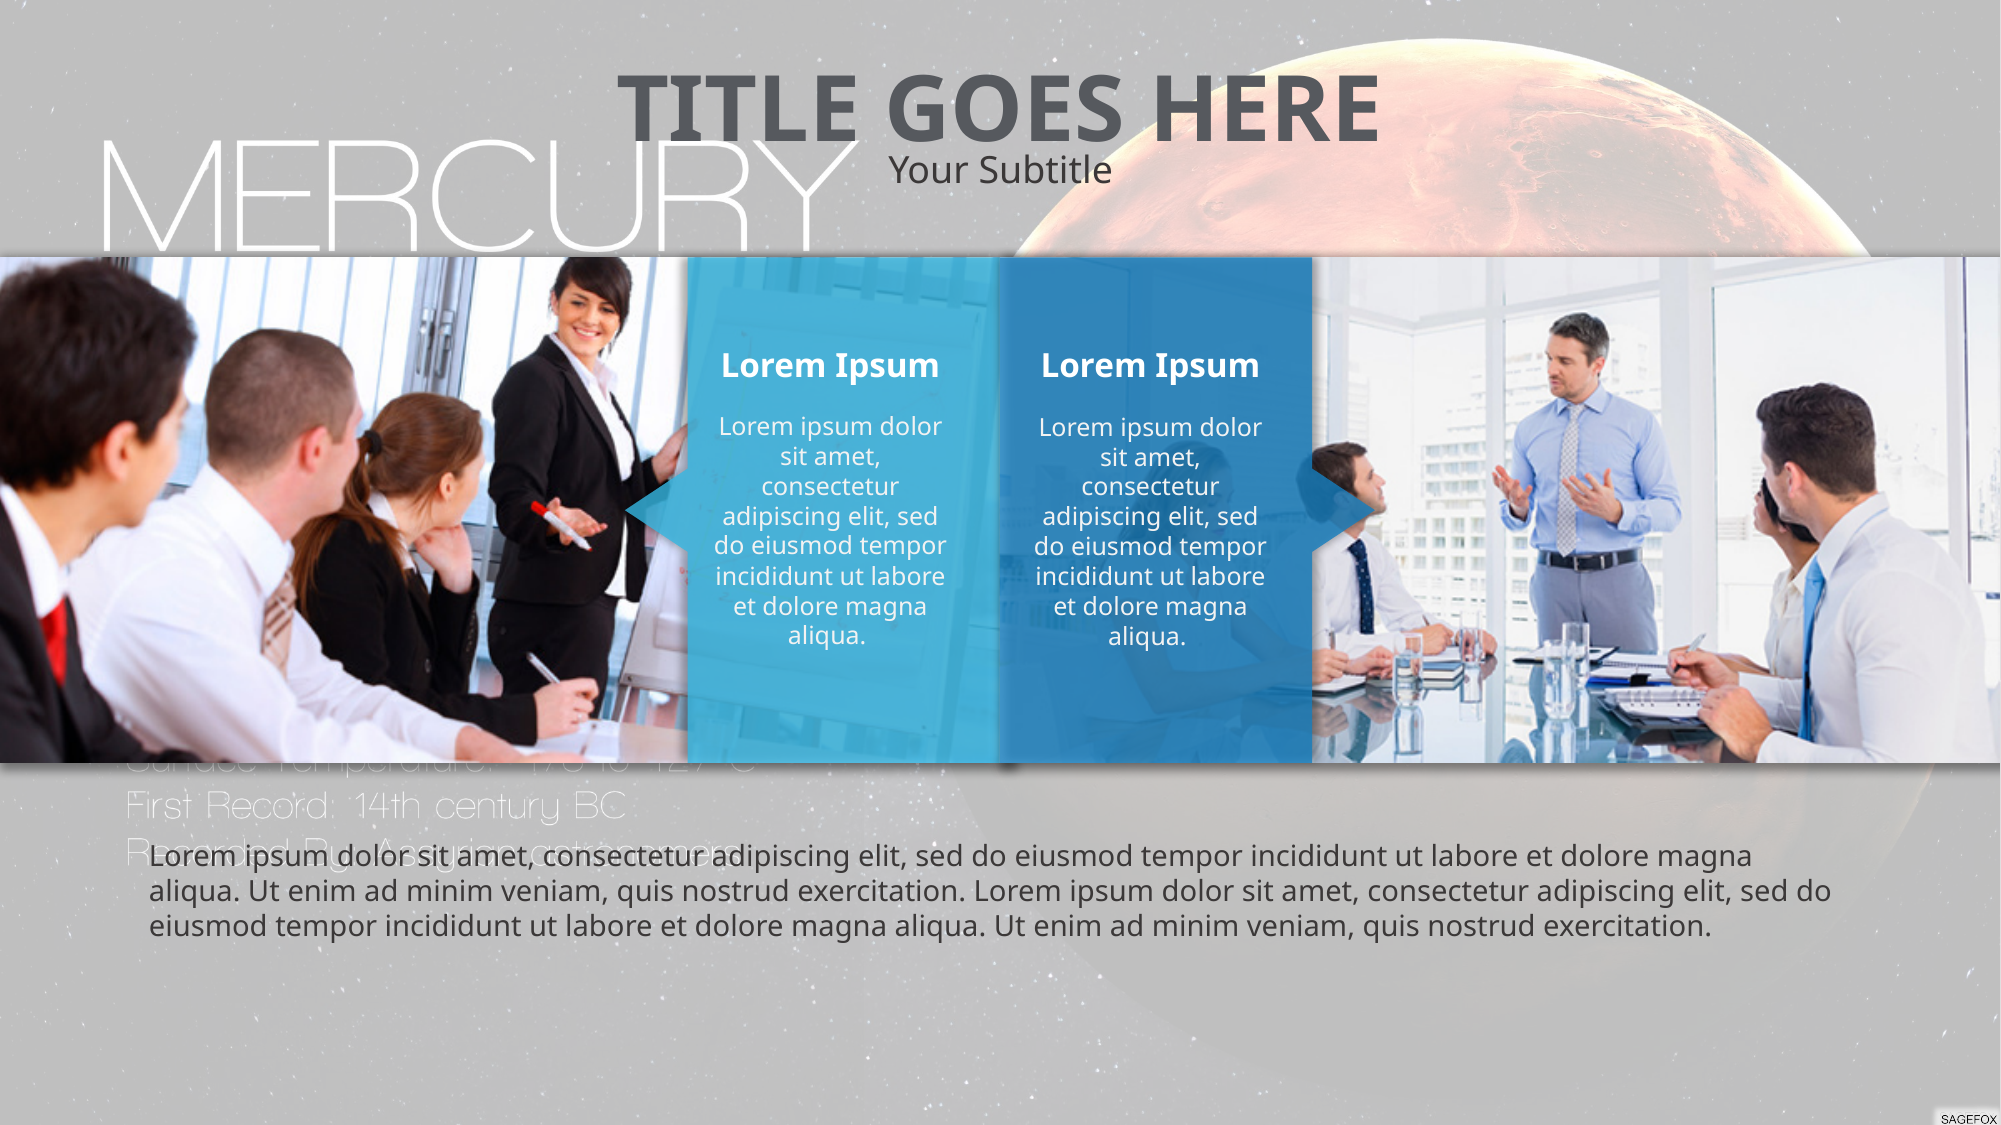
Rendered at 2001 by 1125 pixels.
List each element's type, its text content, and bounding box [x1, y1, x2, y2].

text_box [1324, 256, 2000, 764]
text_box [708, 342, 953, 593]
text_box [622, 256, 993, 765]
text_box [998, 256, 1377, 765]
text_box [1029, 343, 1273, 593]
picture [1938, 1114, 1999, 1125]
text_box Lorem ipsum dolor sit amet, consectetur adipiscing elit, sed do eiusmod tempor incididunt ut labore et dolore magna aliqua. Ut enim ad minim veniam, quis nostrud exercitation. Lorem ipsum dolor sit amet, consectetur adipiscing elit, sed do eiusmod tempor incididunt ut labore et dolore magna aliqua. Ut enim ad minim veniam, quis nostrud exercitation. [134, 830, 1866, 950]
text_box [548, 42, 1452, 199]
text_box [0, 256, 675, 764]
